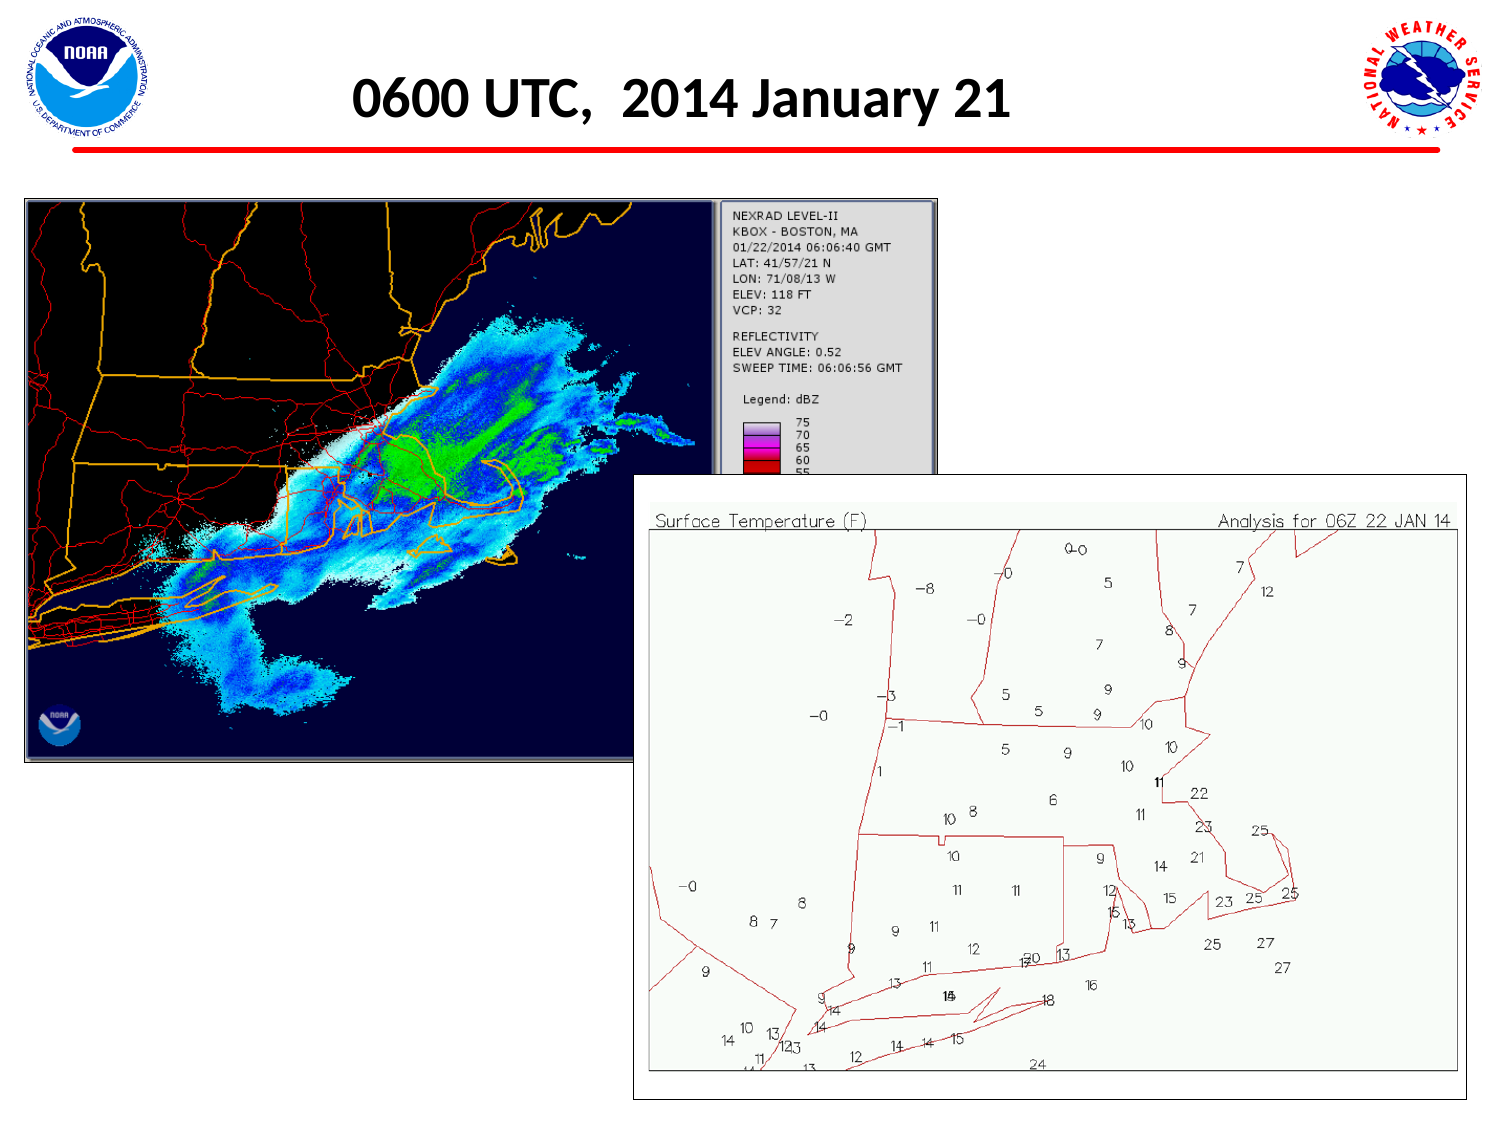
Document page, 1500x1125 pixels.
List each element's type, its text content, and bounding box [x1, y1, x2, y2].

text_box 0600 UTC, 2014 January 21 [337, 51, 1038, 137]
picture [1361, 17, 1483, 138]
picture [24, 198, 1467, 1101]
picture [24, 15, 148, 139]
